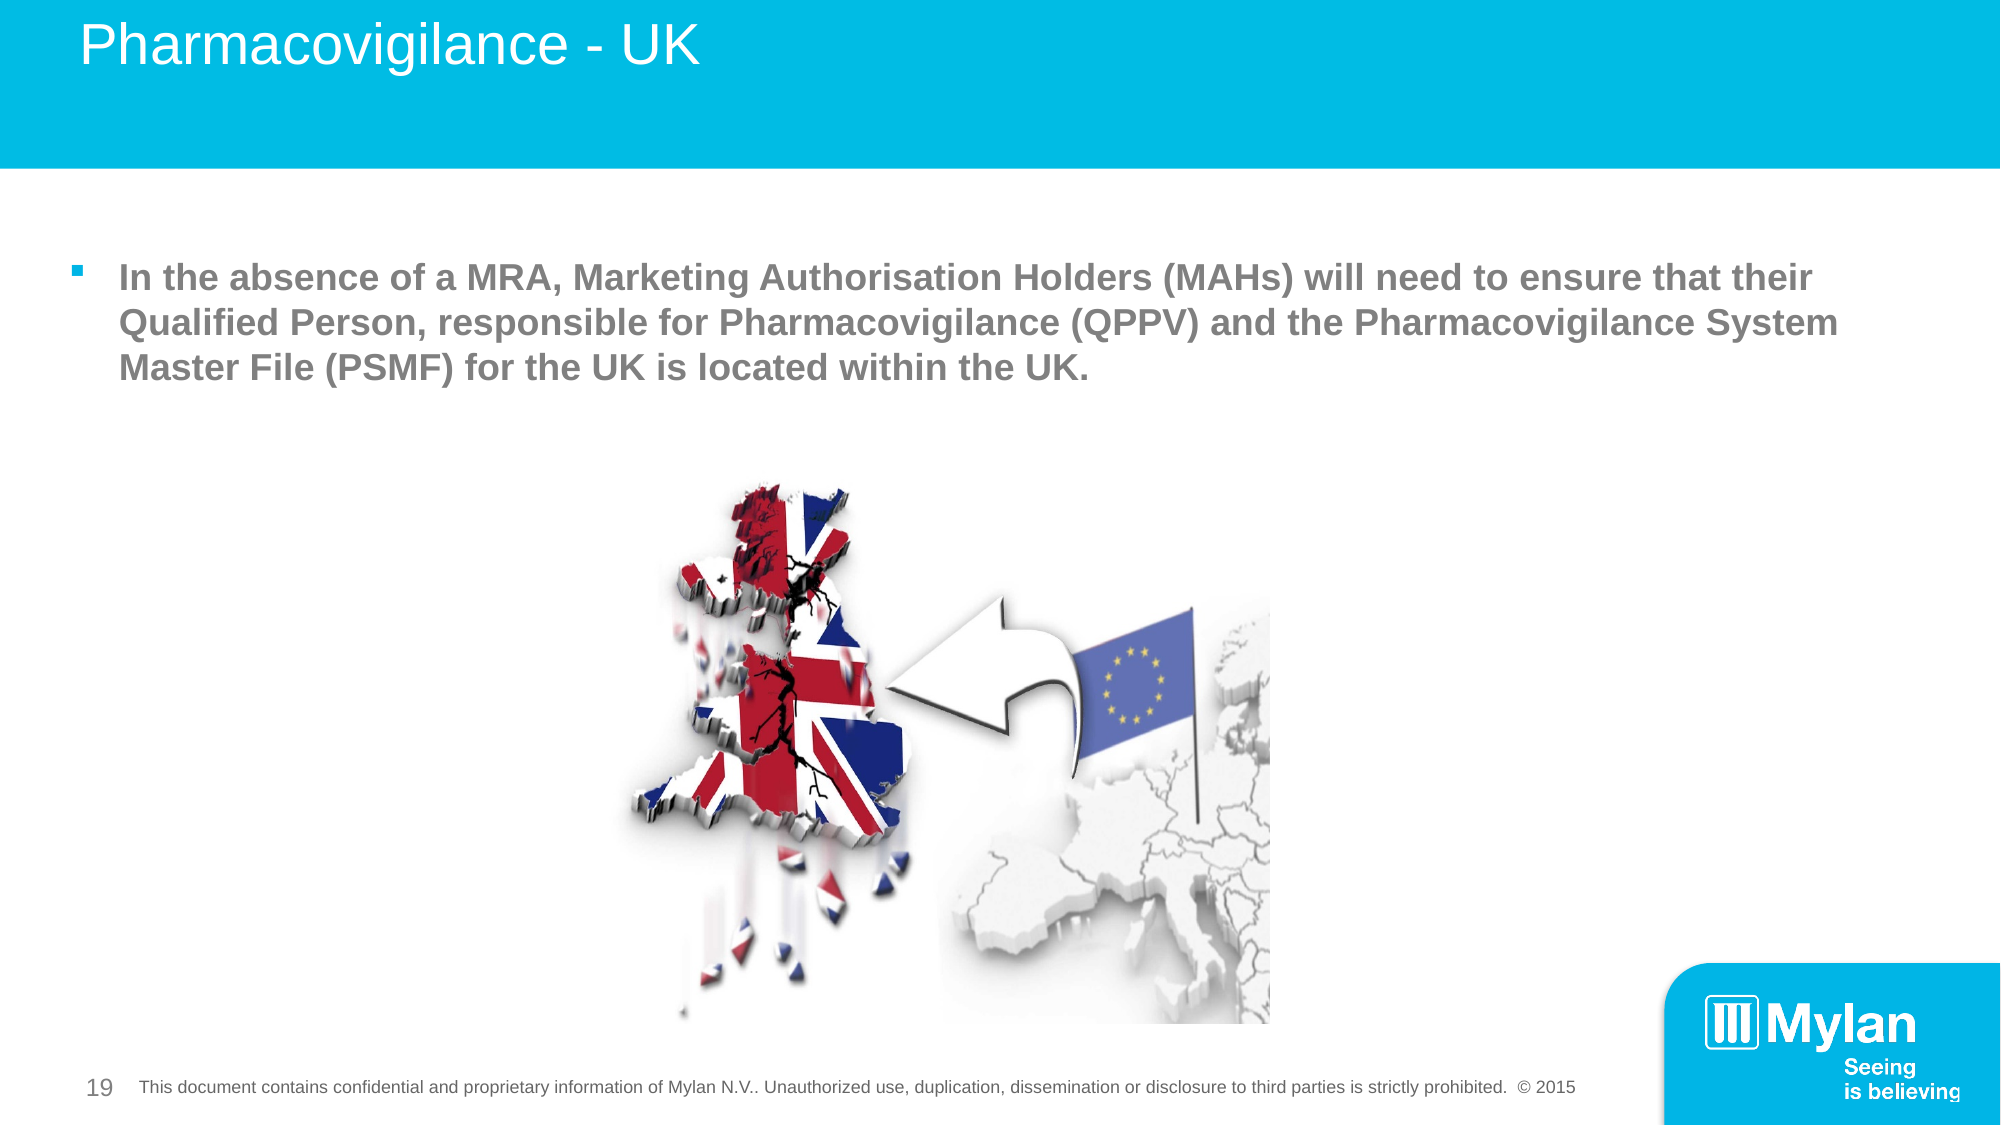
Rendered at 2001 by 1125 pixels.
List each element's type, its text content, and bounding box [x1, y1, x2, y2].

picture [429, 438, 1270, 1024]
list In the absence of a MRA, Marketing Authorisation Holders (MAHs) will need to ensure that their Qualified Person, responsible for Pharmacovigilance (QPPV) and the Pharmacovigilance System Master File (PSMF) for the UK is located within the UK. [56, 190, 1857, 1024]
title Pharmacovigilance - UK [66, 0, 1867, 153]
